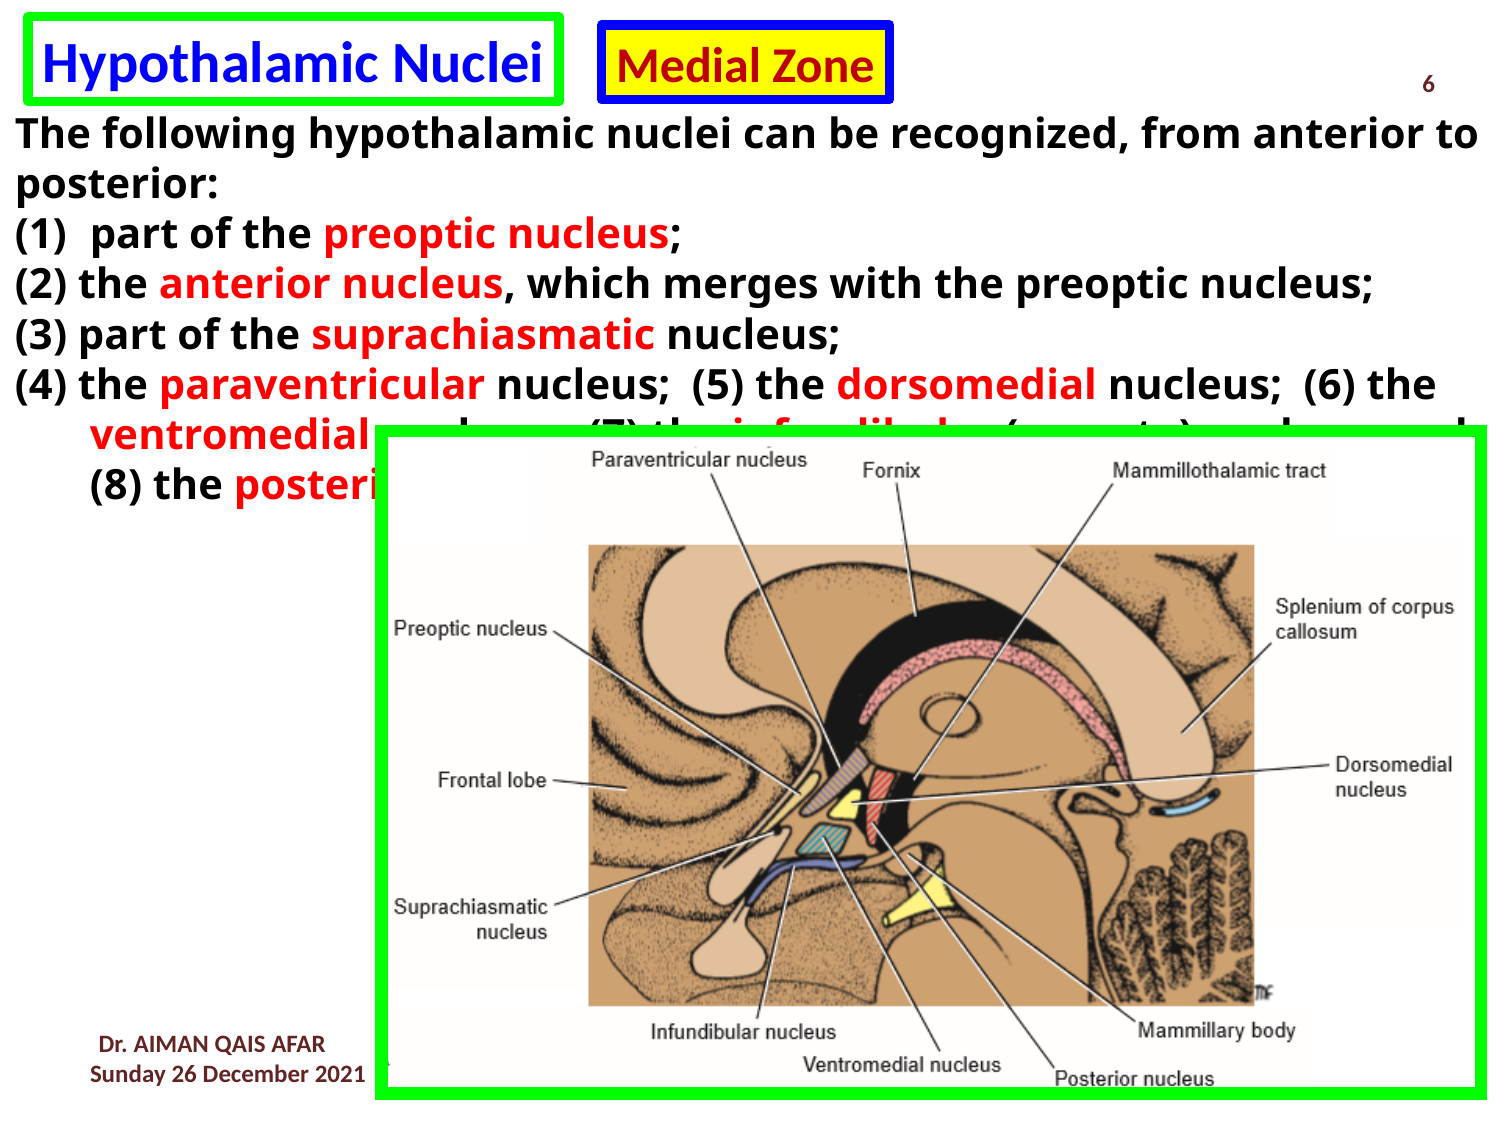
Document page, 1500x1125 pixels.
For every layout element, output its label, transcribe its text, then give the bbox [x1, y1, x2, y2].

slide_number 6 [1387, 52, 1450, 113]
footer Dr. AIMAN QAIS AFAR [0, 1012, 375, 1073]
picture [387, 437, 1476, 1088]
text_box The following hypothalamic nuclei can be recognized, from anterior to posterior: part of the preoptic nucleus; (2) the anterior nucleus, which merges with the preoptic nucleus; (3) part of the suprachiasmatic nucleus; (4) the paraventricular nucleus; (5) the dorsomedial nucleus; (6) the ventromedial nucleus; (7) the infundibular (arcuate) nucleus; and (8) the posterior nucleus. [0, 99, 1500, 515]
text_box Hypothalamic Nuclei [28, 16, 560, 99]
text_box Medial Zone [601, 24, 890, 99]
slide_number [75, 1073, 425, 1103]
